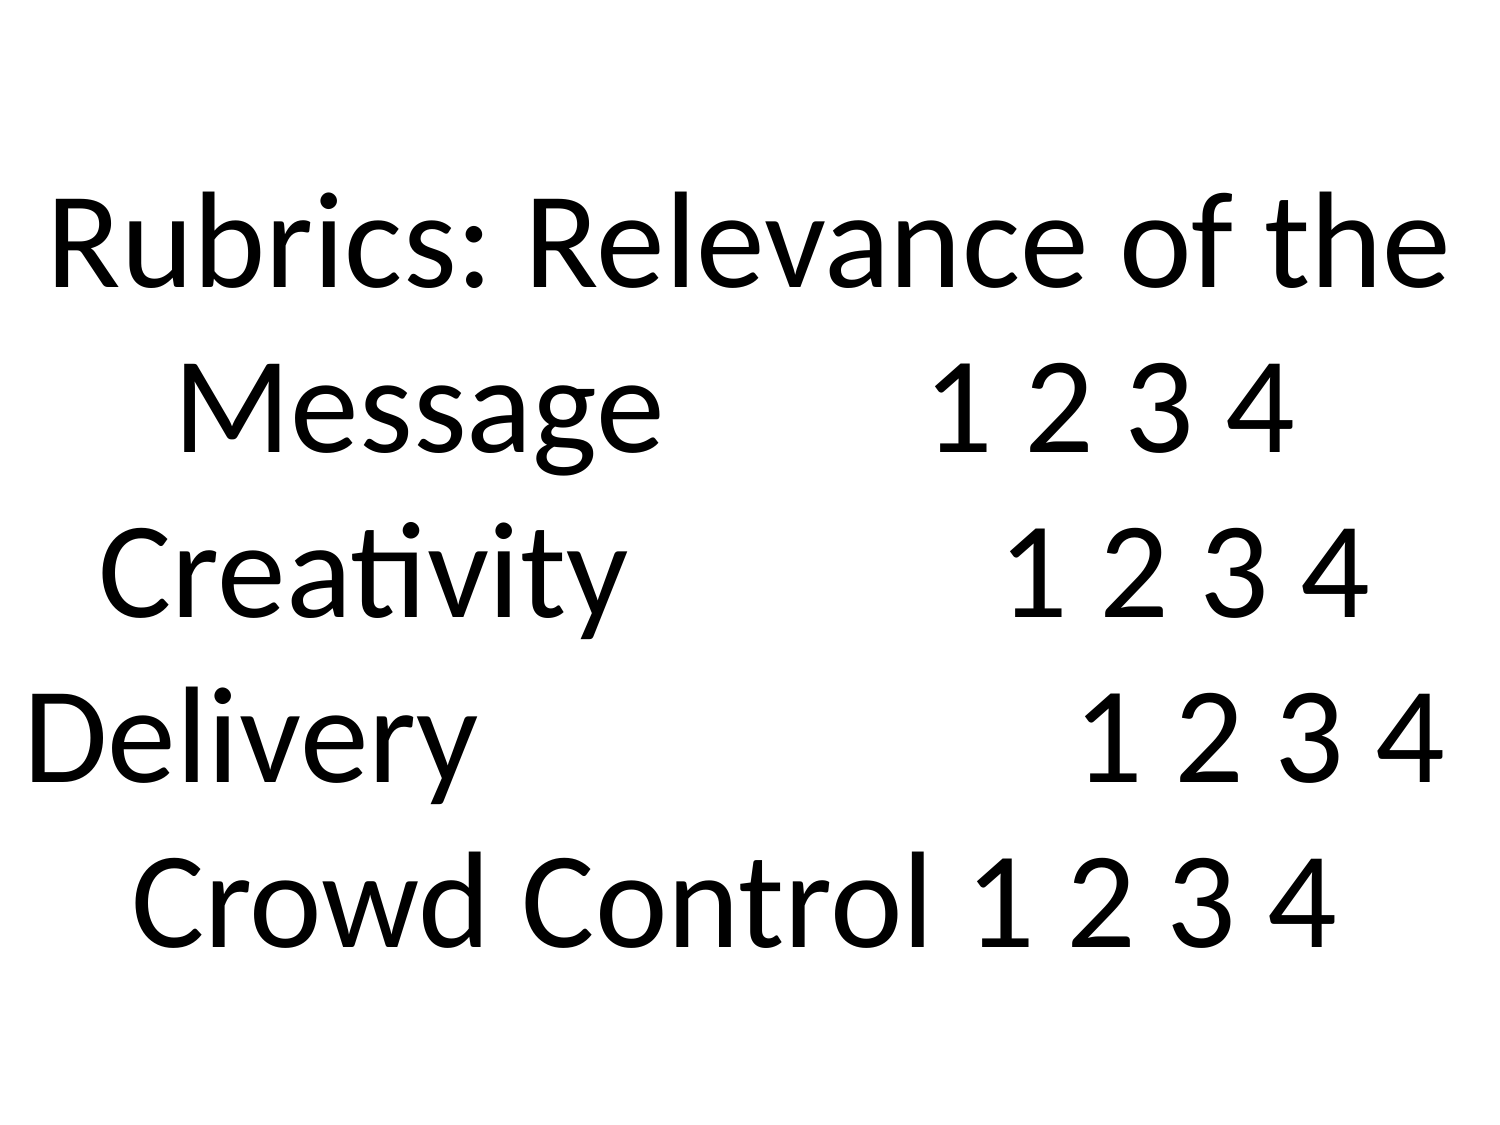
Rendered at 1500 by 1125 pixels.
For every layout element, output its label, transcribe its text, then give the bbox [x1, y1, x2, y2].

title Rubrics: Relevance of the Message 1 2 3 4 Creativity 1 2 3 4 Delivery 1 2 3 4 Crowd Control 1 2 3 4 [0, 0, 1500, 1125]
